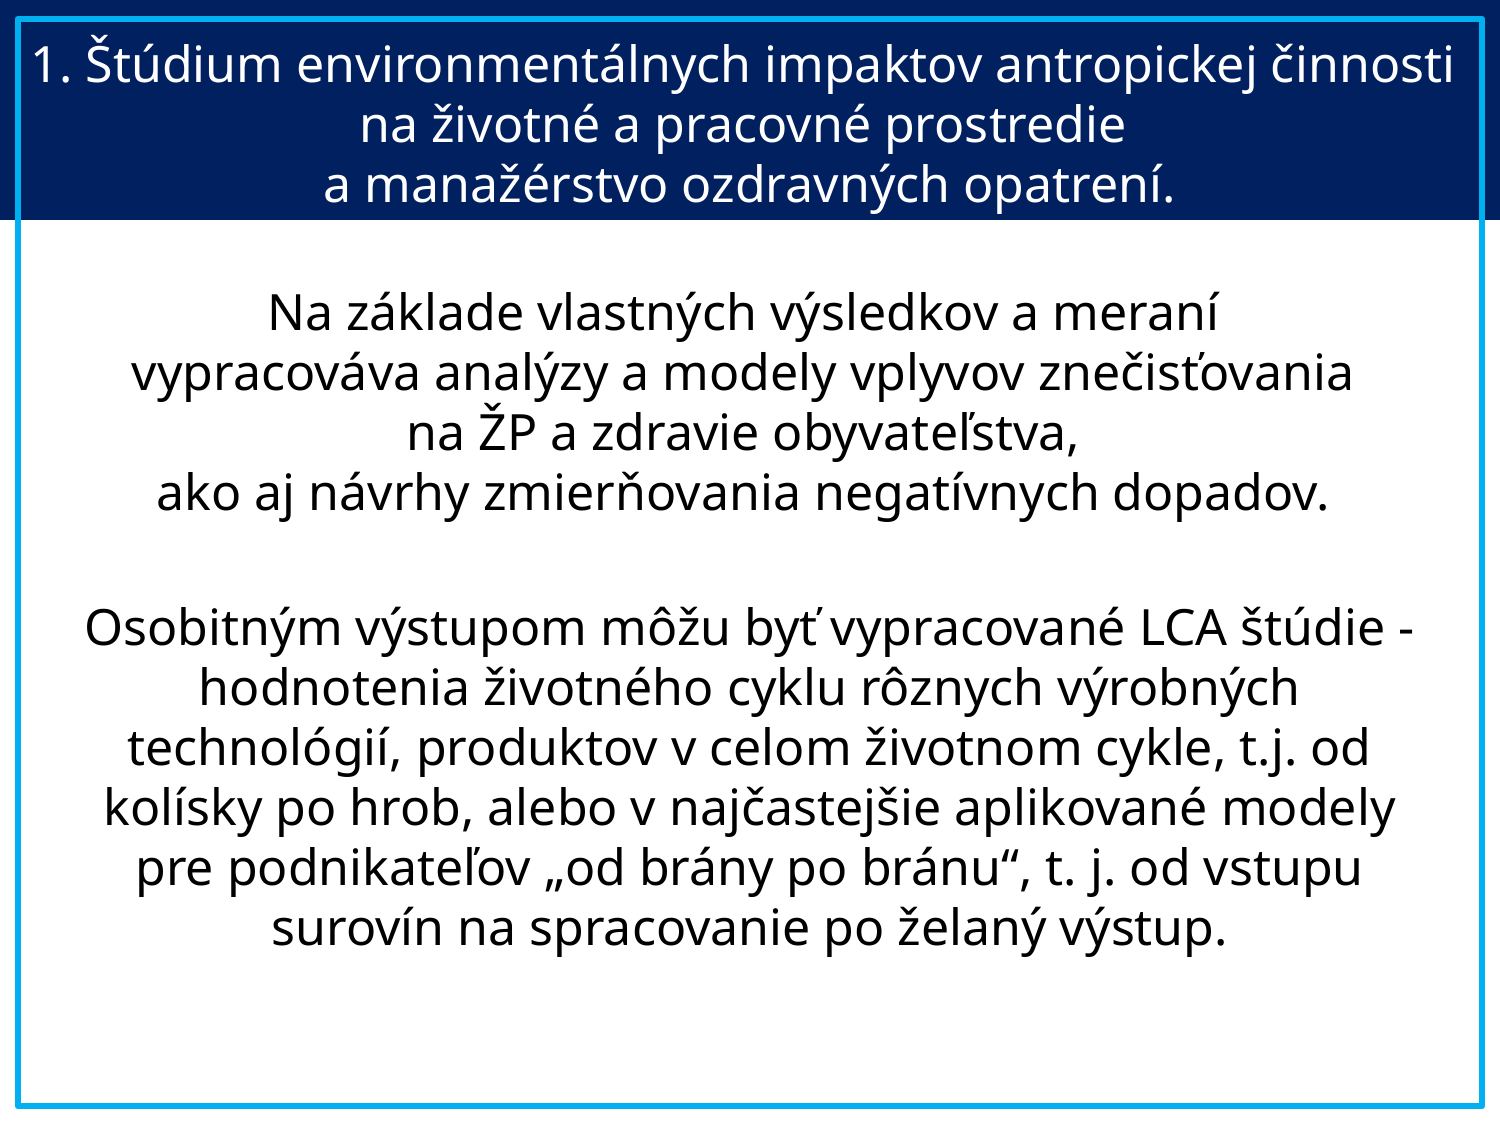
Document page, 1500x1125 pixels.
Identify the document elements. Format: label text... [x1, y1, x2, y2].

title 1. Štúdium environmentálnych impaktov antropickej činnosti na životné a pracovné prostredie a manažérstvo ozdravných opatrení. [0, 0, 1500, 220]
text_box [16, 17, 1484, 1108]
